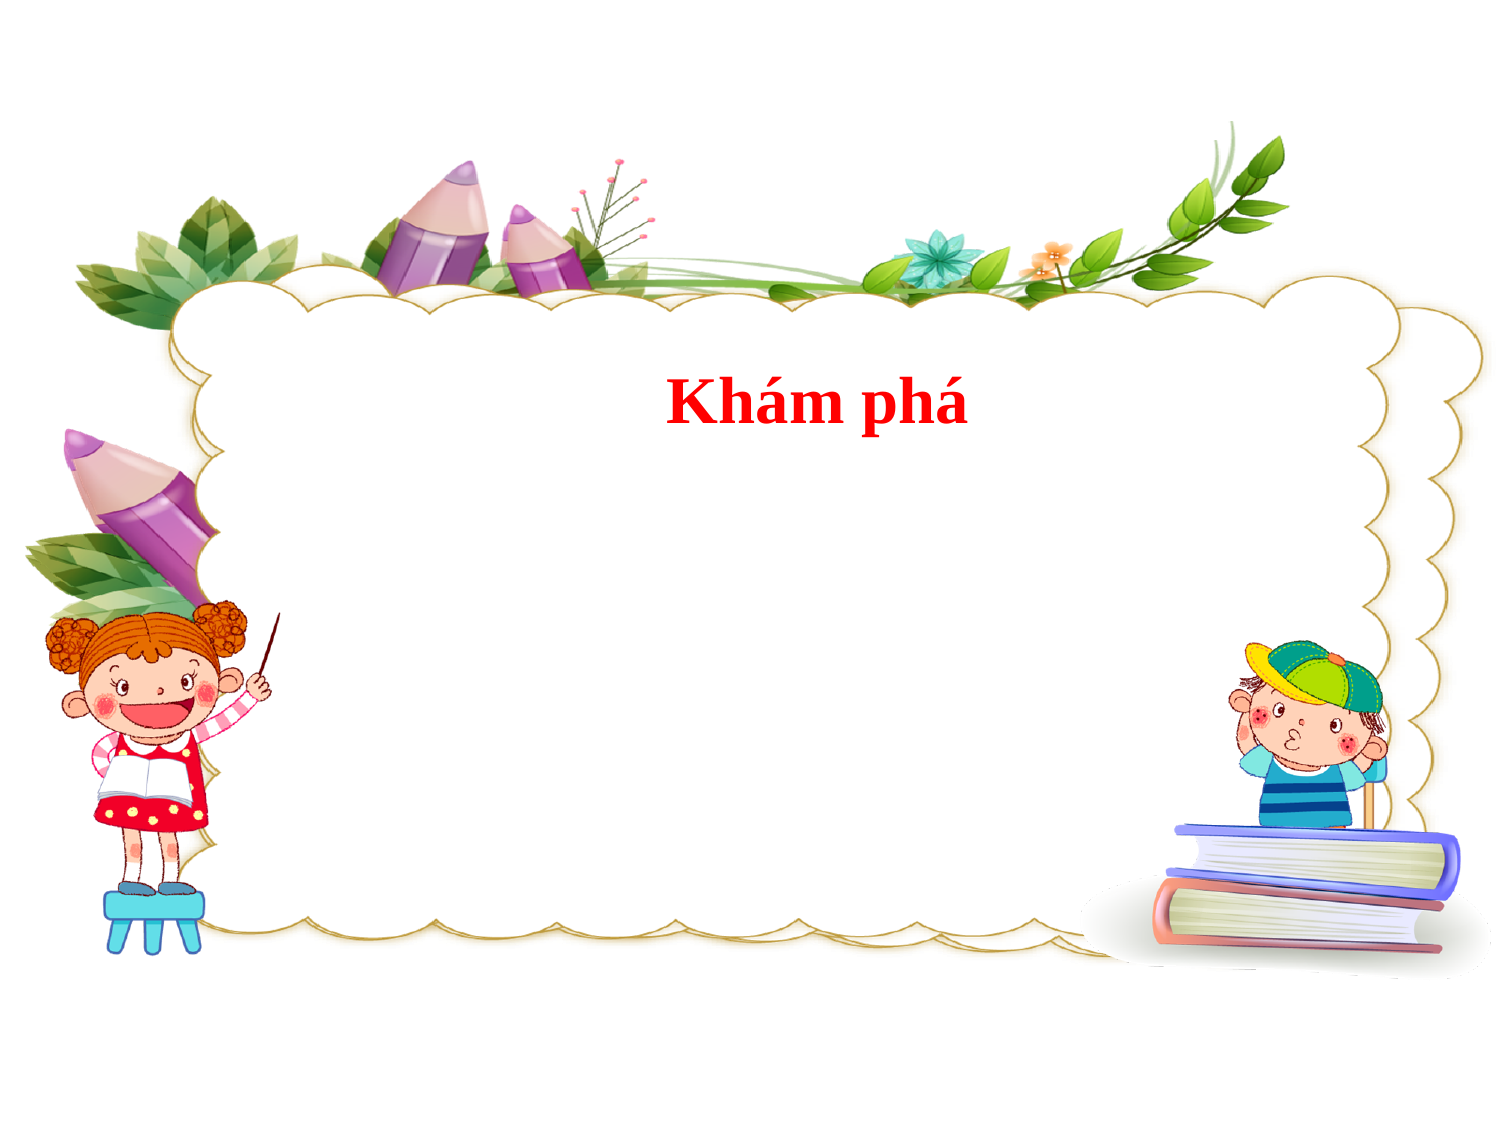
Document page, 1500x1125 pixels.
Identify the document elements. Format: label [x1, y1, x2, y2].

picture [0, 121, 1500, 991]
